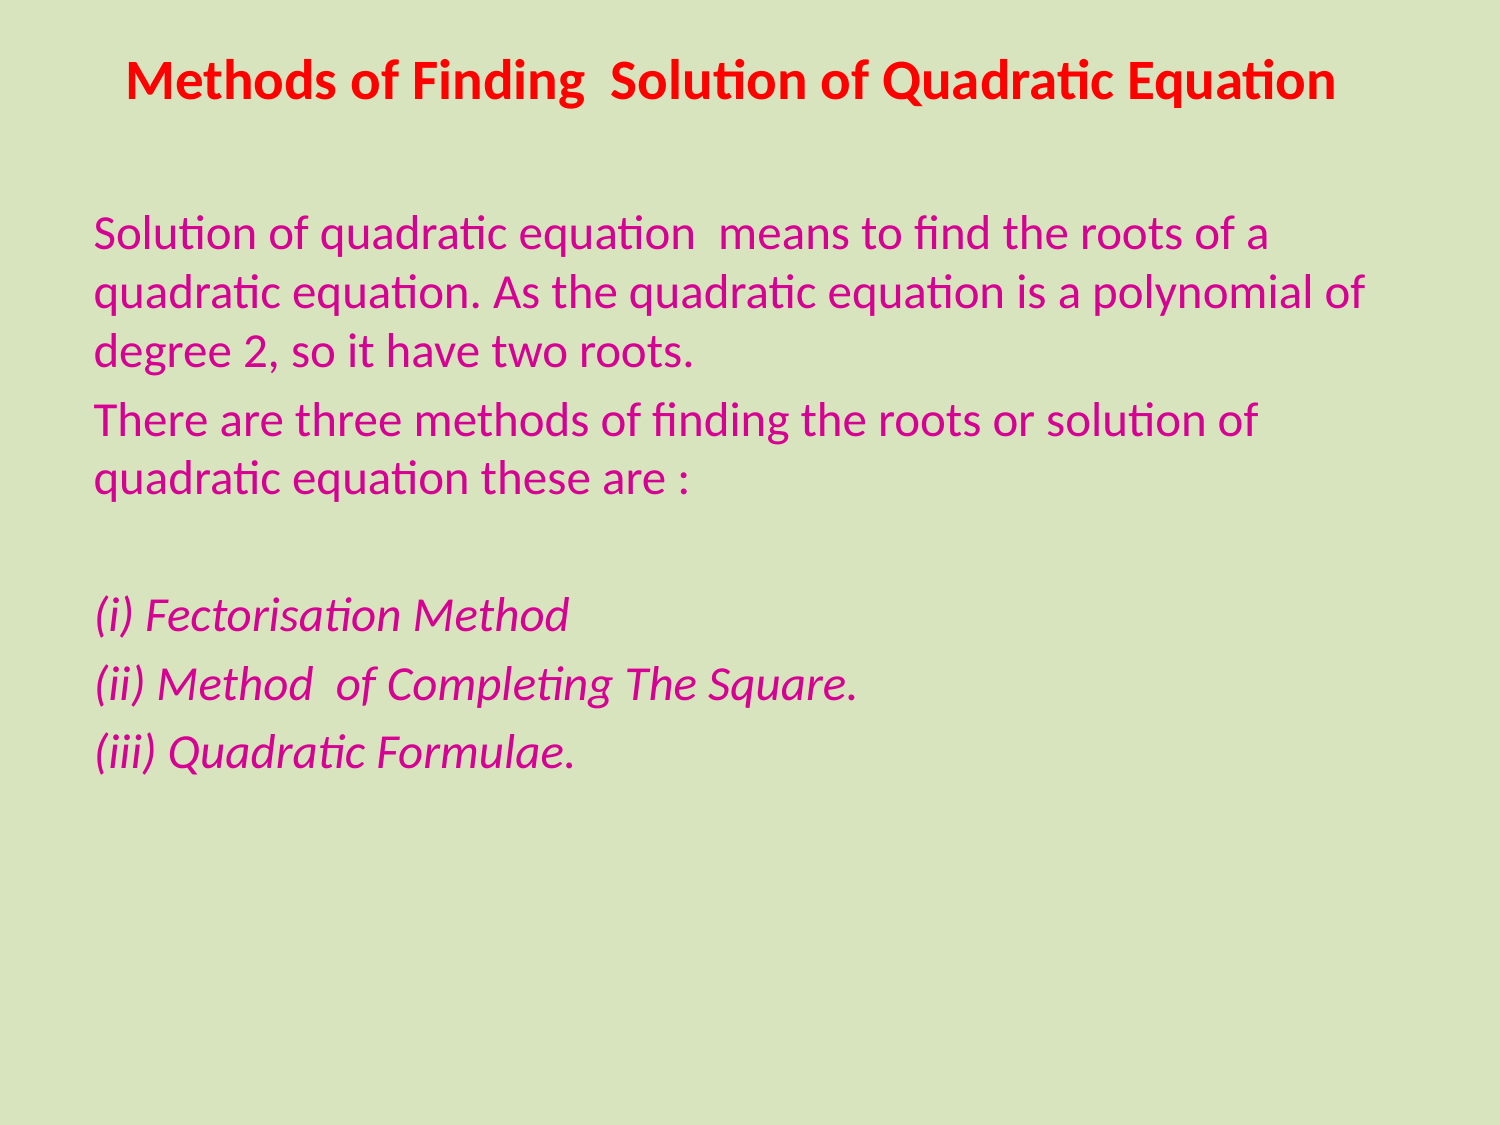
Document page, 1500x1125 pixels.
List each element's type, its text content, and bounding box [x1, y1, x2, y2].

list Methods of Finding Solution of Quadratic Equation Solution of quadratic equation means to find the roots of a quadratic equation. As the quadratic equation is a polynomial of degree 2, so it have two roots. There are three methods of finding the roots or solution of quadratic equation these are : (i) Fectorisation Method (ii) Method of Completing The Square. (iii) Quadratic Formulae. [23, 35, 1453, 862]
